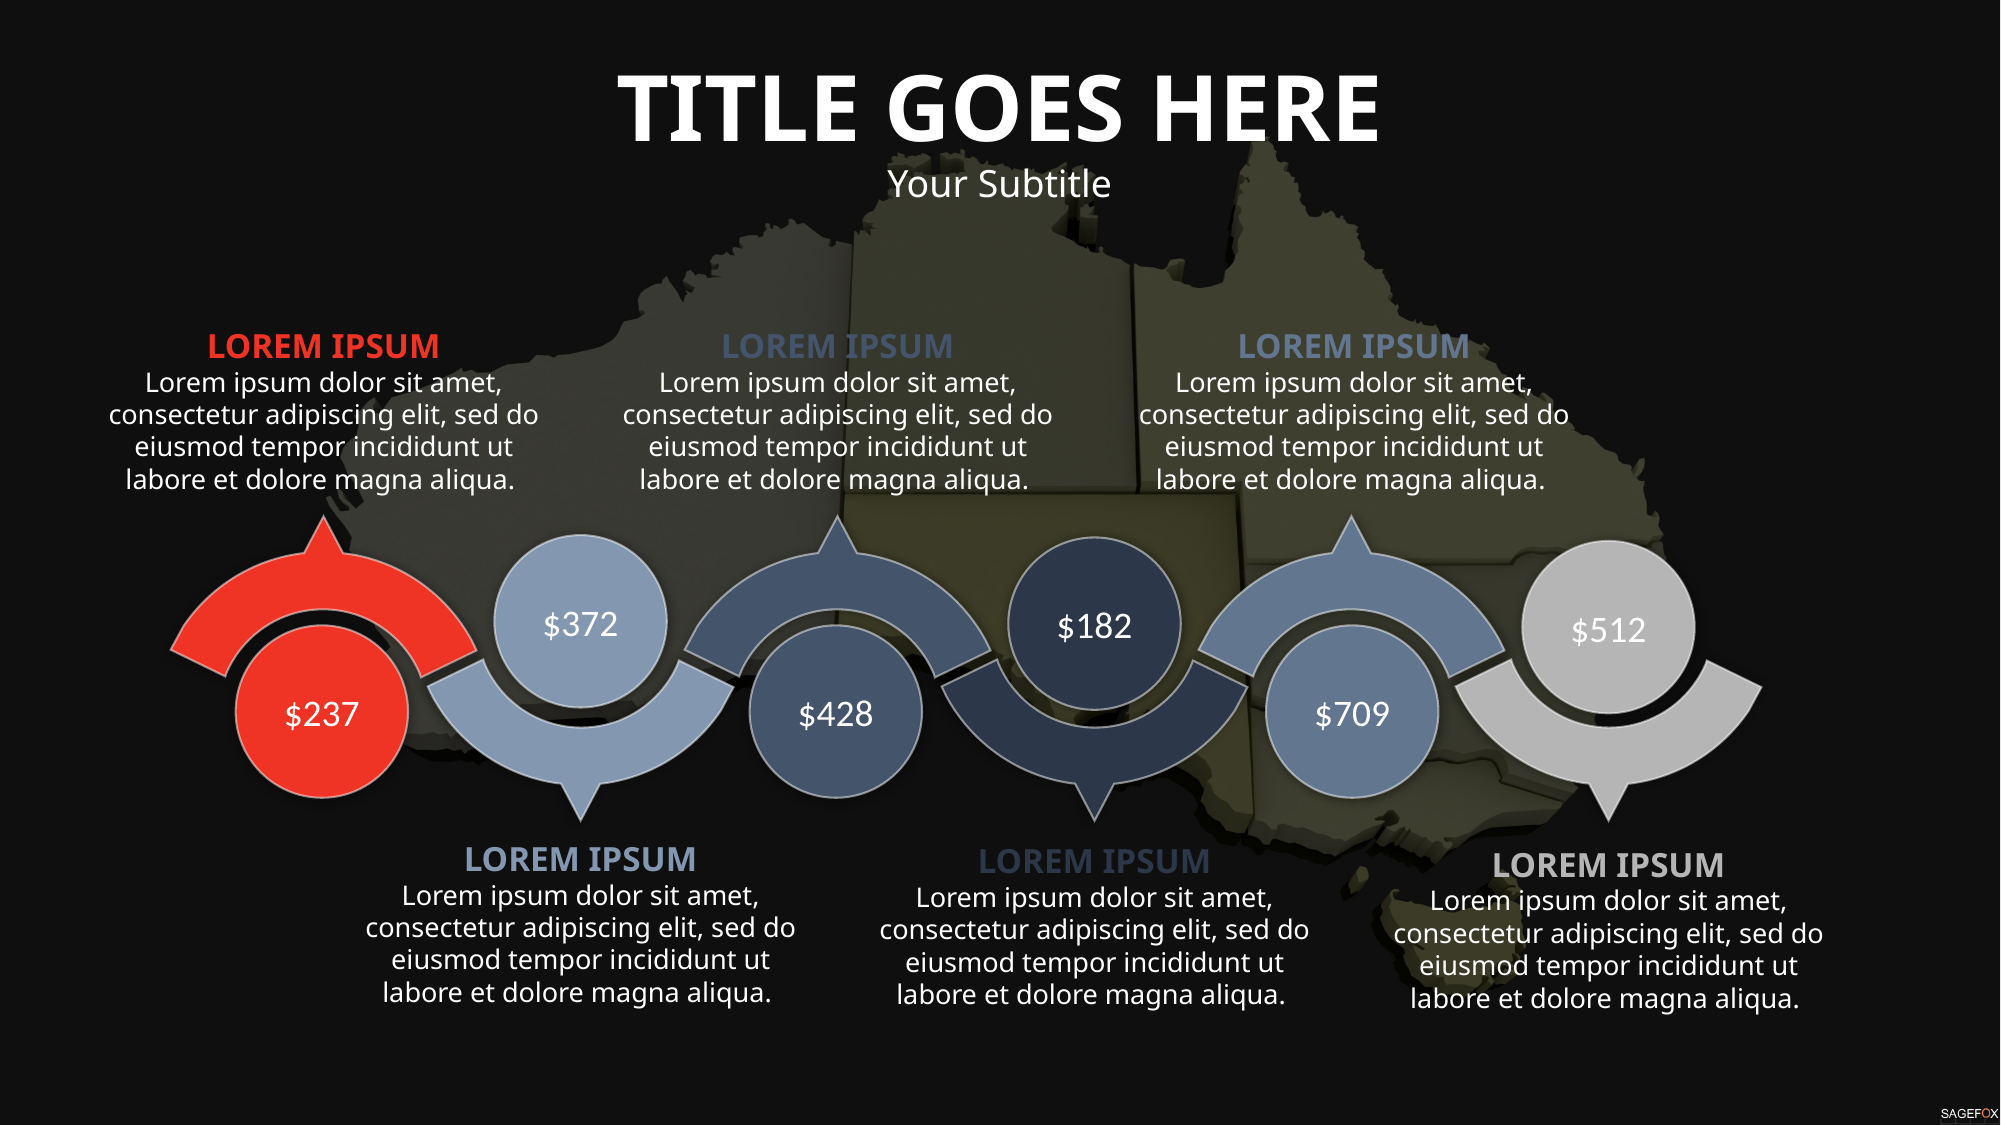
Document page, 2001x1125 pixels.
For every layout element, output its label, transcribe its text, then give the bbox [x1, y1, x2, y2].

text_box $237 [235, 625, 409, 798]
text_box [683, 514, 992, 678]
text_box LOREM IPSUM Lorem ipsum dolor sit amet, consectetur adipiscing elit, sed do eiusmod tempor incididunt ut labore et dolore magna aliqua. [600, 317, 1076, 503]
text_box LOREM IPSUM Lorem ipsum dolor sit amet, consectetur adipiscing elit, sed do eiusmod tempor incididunt ut labore et dolore magna aliqua. [1370, 836, 1847, 1021]
text_box LOREM IPSUM Lorem ipsum dolor sit amet, consectetur adipiscing elit, sed do eiusmod tempor incididunt ut labore et dolore magna aliqua. [857, 832, 1333, 1018]
text_box [426, 658, 735, 823]
text_box TITLE GOES HERE Your Subtitle [548, 42, 1452, 212]
text_box [1197, 514, 1506, 678]
text_box LOREM IPSUM Lorem ipsum dolor sit amet, consectetur adipiscing elit, sed do eiusmod tempor incididunt ut labore et dolore magna aliqua. [86, 317, 562, 503]
text_box $428 [749, 625, 923, 798]
picture [0, 0, 2001, 1125]
text_box LOREM IPSUM Lorem ipsum dolor sit amet, consectetur adipiscing elit, sed do eiusmod tempor incididunt ut labore et dolore magna aliqua. [1116, 317, 1592, 503]
text_box [940, 658, 1249, 823]
text_box $709 [1266, 625, 1439, 798]
text_box $372 [494, 535, 667, 708]
text_box LOREM IPSUM Lorem ipsum dolor sit amet, consectetur adipiscing elit, sed do eiusmod tempor incididunt ut labore et dolore magna aliqua. [343, 830, 819, 1016]
text_box $512 [1522, 540, 1695, 714]
text_box [169, 514, 478, 678]
text_box $182 [1008, 537, 1181, 710]
text_box [1454, 658, 1763, 823]
